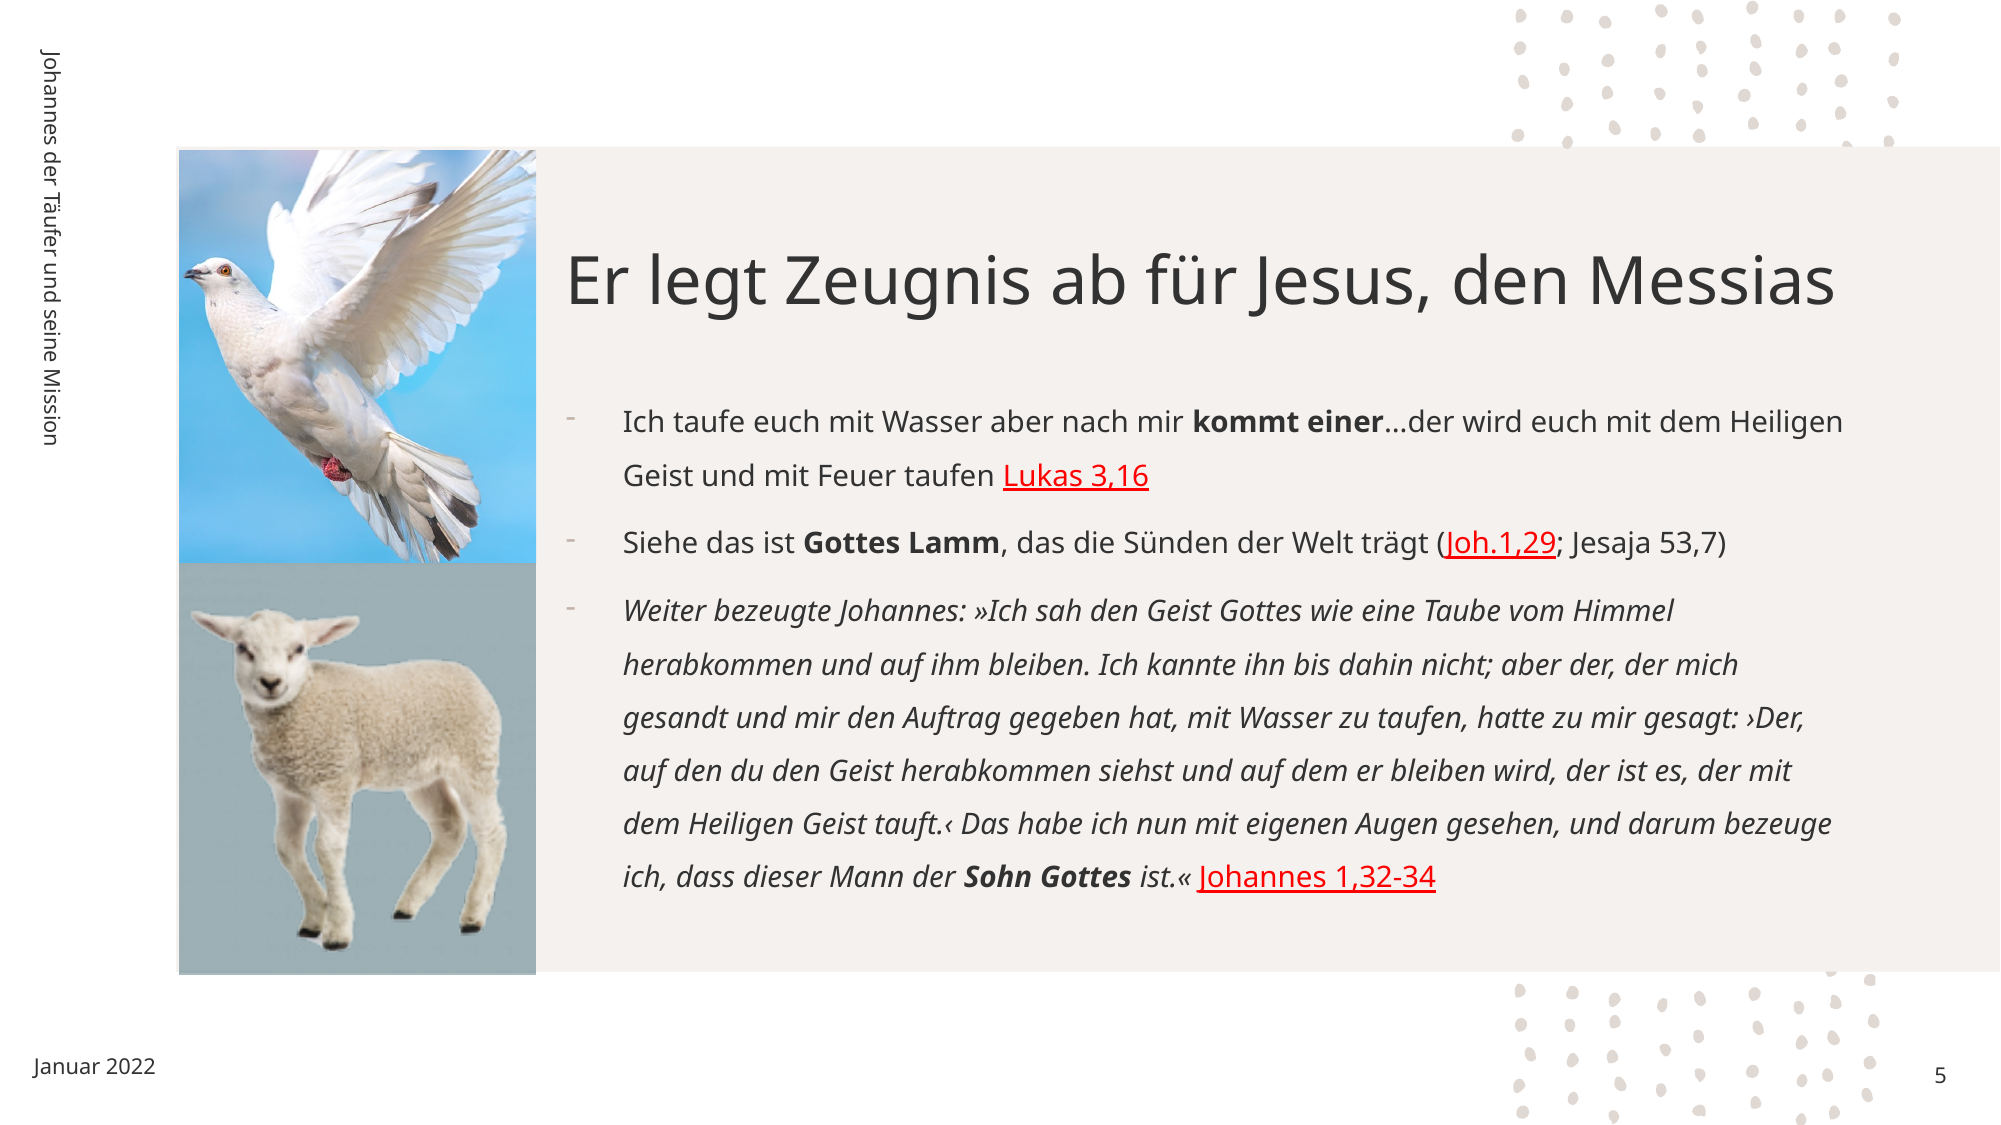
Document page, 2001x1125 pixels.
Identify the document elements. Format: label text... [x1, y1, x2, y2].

footer Johannes der Täufer und seine Mission [19, 36, 88, 719]
list Ich taufe euch mit Wasser aber nach mir kommt einer…der wird euch mit dem Heiligen Geist und mit Feuer taufen Lukas 3,16 Siehe das ist Gottes Lamm, das die Sünden der Welt trägt (Joh.1,29; Jesaja 53,7) Weiter bezeugte Johannes: »Ich sah den Geist Gottes wie eine Taube vom Himmel herabkommen und auf ihm bleiben. Ich kannte ihn bis dahin nicht; aber der, der mich gesandt und mir den Auftrag gegeben hat, mit Wasser zu taufen, hatte zu mir gesagt: ›Der, auf den du den Geist herabkommen siehst und auf dem er bleiben wird, der ist es, der mit dem Heiligen Geist tauft.‹ Das habe ich nun mit eigenen Augen gesehen, und darum bezeuge ich, dass dieser Mann der Sohn Gottes ist.« Johannes 1,32-34 [550, 378, 1862, 912]
slide_number Januar 2022 [19, 1036, 486, 1097]
picture [179, 149, 537, 975]
title Er legt Zeugnis ab für Jesus, den Messias [550, 176, 1907, 378]
slide_number 5 [1879, 1046, 1962, 1107]
